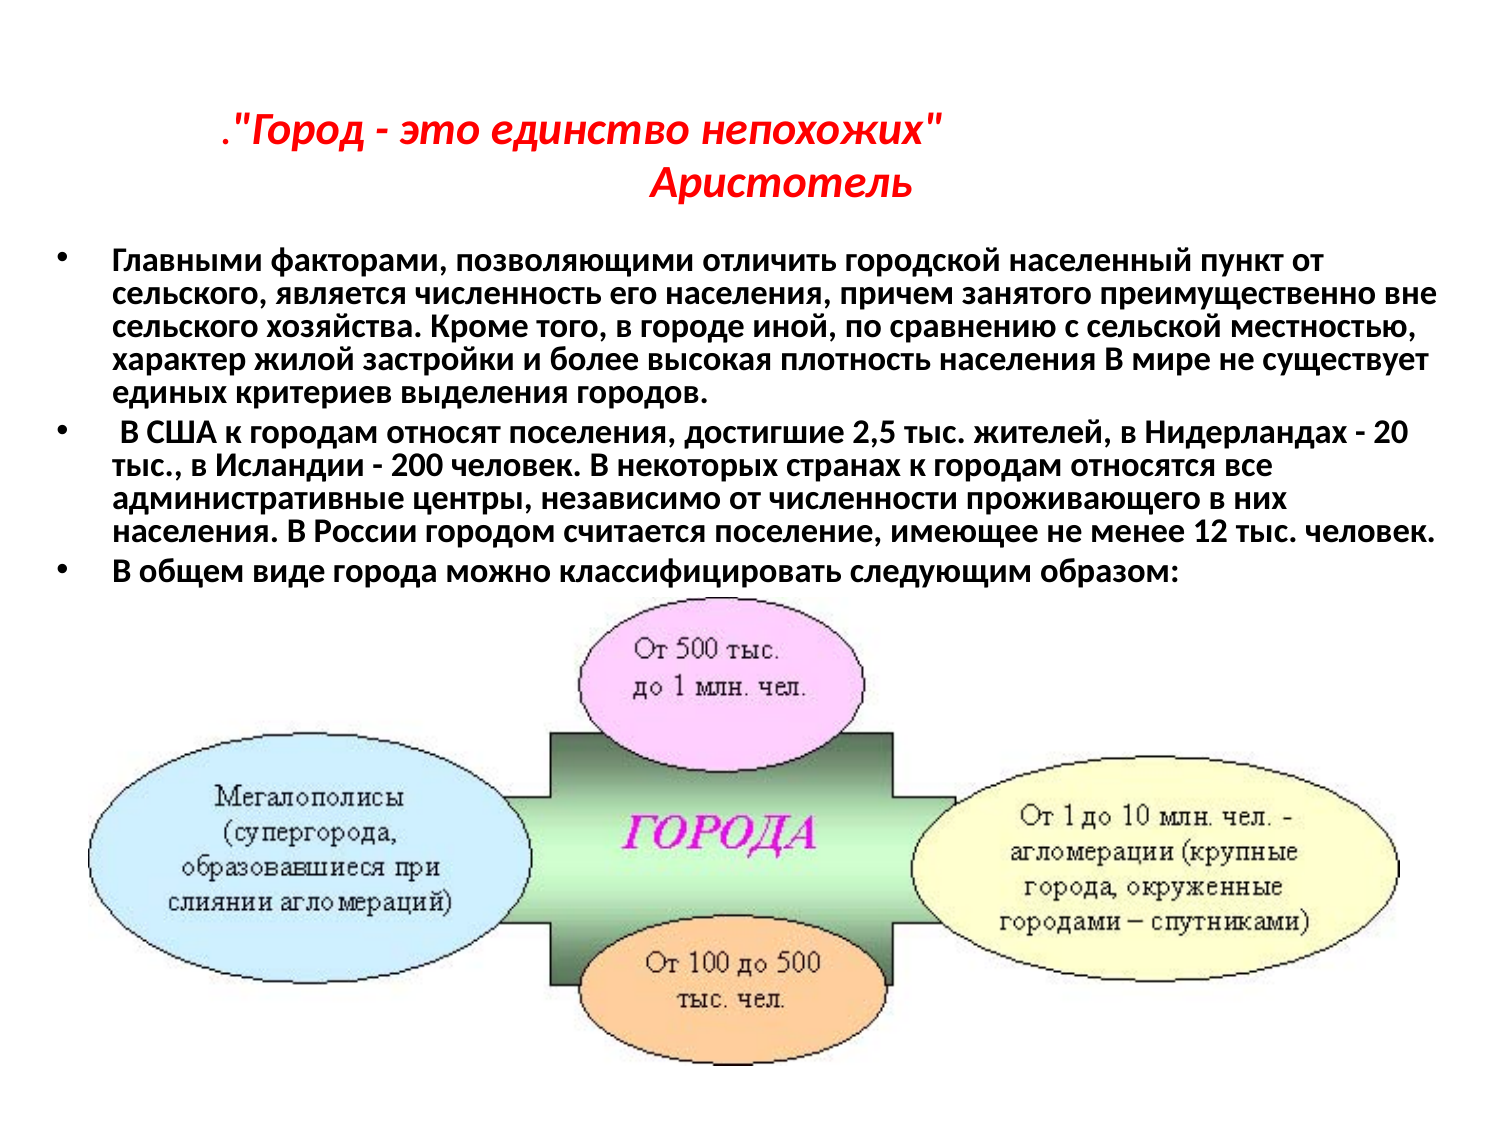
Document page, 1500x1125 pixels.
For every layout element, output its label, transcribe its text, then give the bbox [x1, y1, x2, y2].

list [88, 597, 1400, 1067]
list ."Город - это единство непохожих" Аристотель Главными факторами, позволяющими отличить городской населенный пункт от сельского, является численность его населения, причем занятого преимущественно вне сельского хозяйства. Кроме того, в городе иной, по сравнению с сельской местностью, характер жилой застройки и более высокая плотность населения В мире не существует единых критериев выделения городов. В США к городам относят поселения, достигшие 2,5 тыс. жителей, в Нидерландах - 20 тыс., в Исландии - 200 человек. В некоторых странах к городам относятся все административные центры, независимо от численности проживающего в них населения. В России городом считается поселение, имеющее не менее 12 тыс. человек. В общем виде города можно классифицировать следующим образом: [40, 101, 1460, 622]
